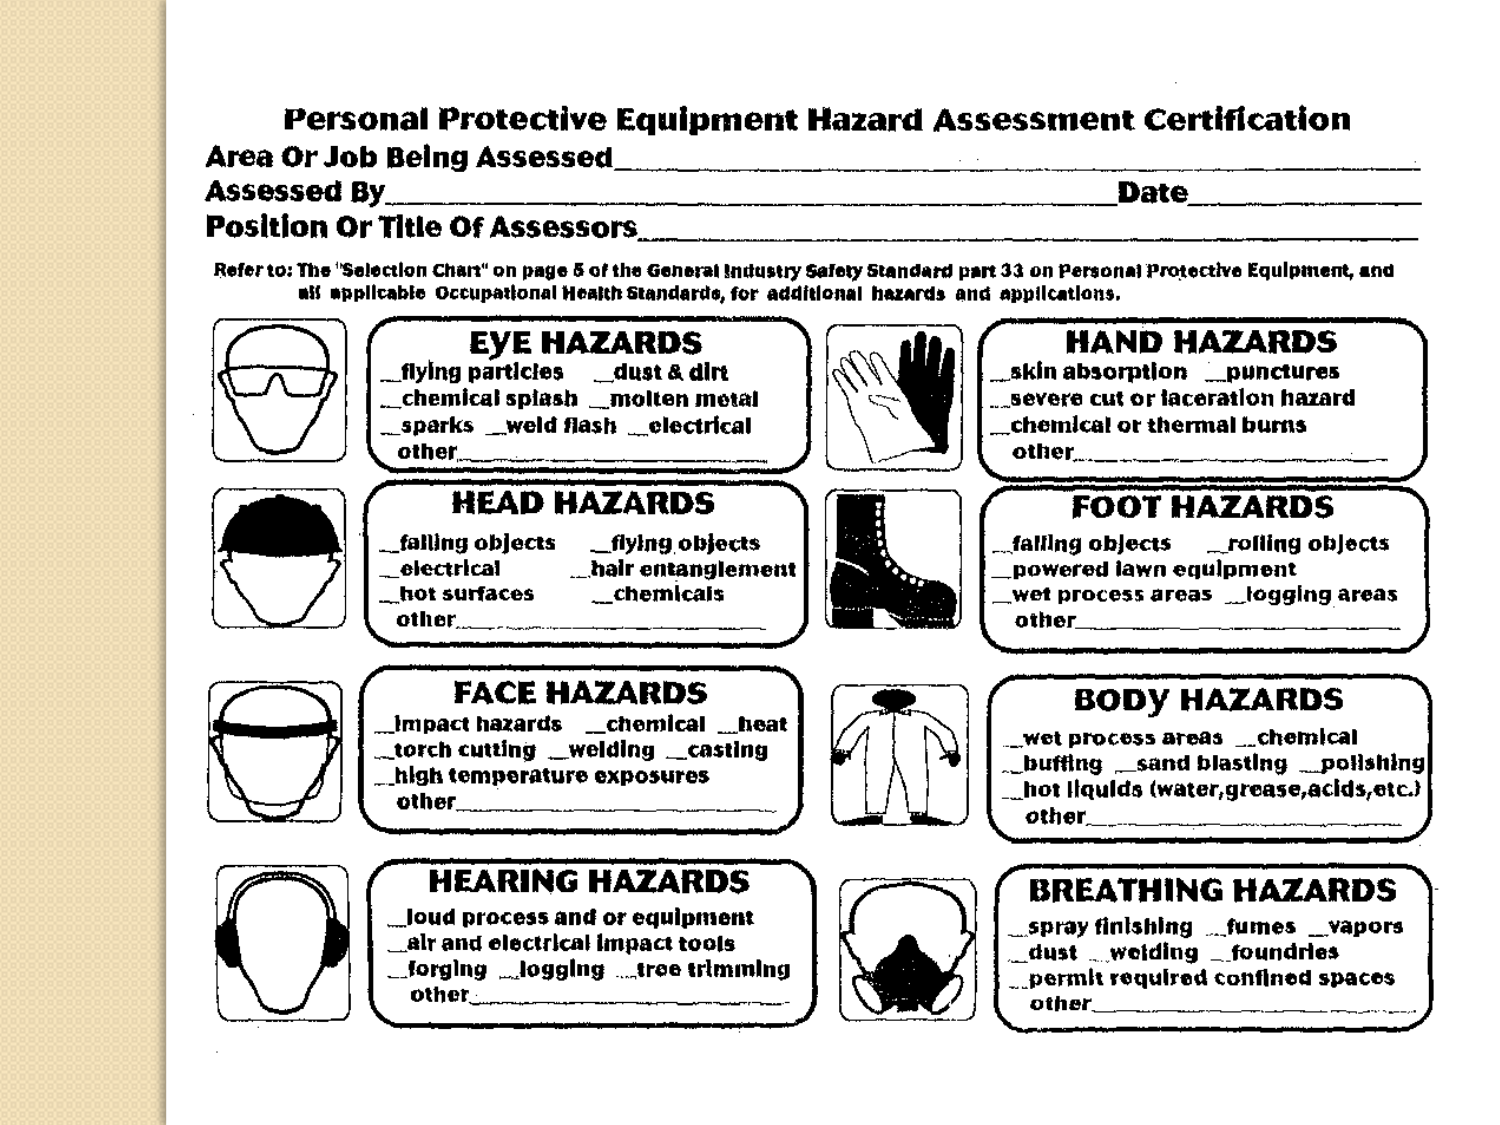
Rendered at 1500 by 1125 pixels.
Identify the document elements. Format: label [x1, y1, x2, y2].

text_box [187, 74, 1462, 1061]
